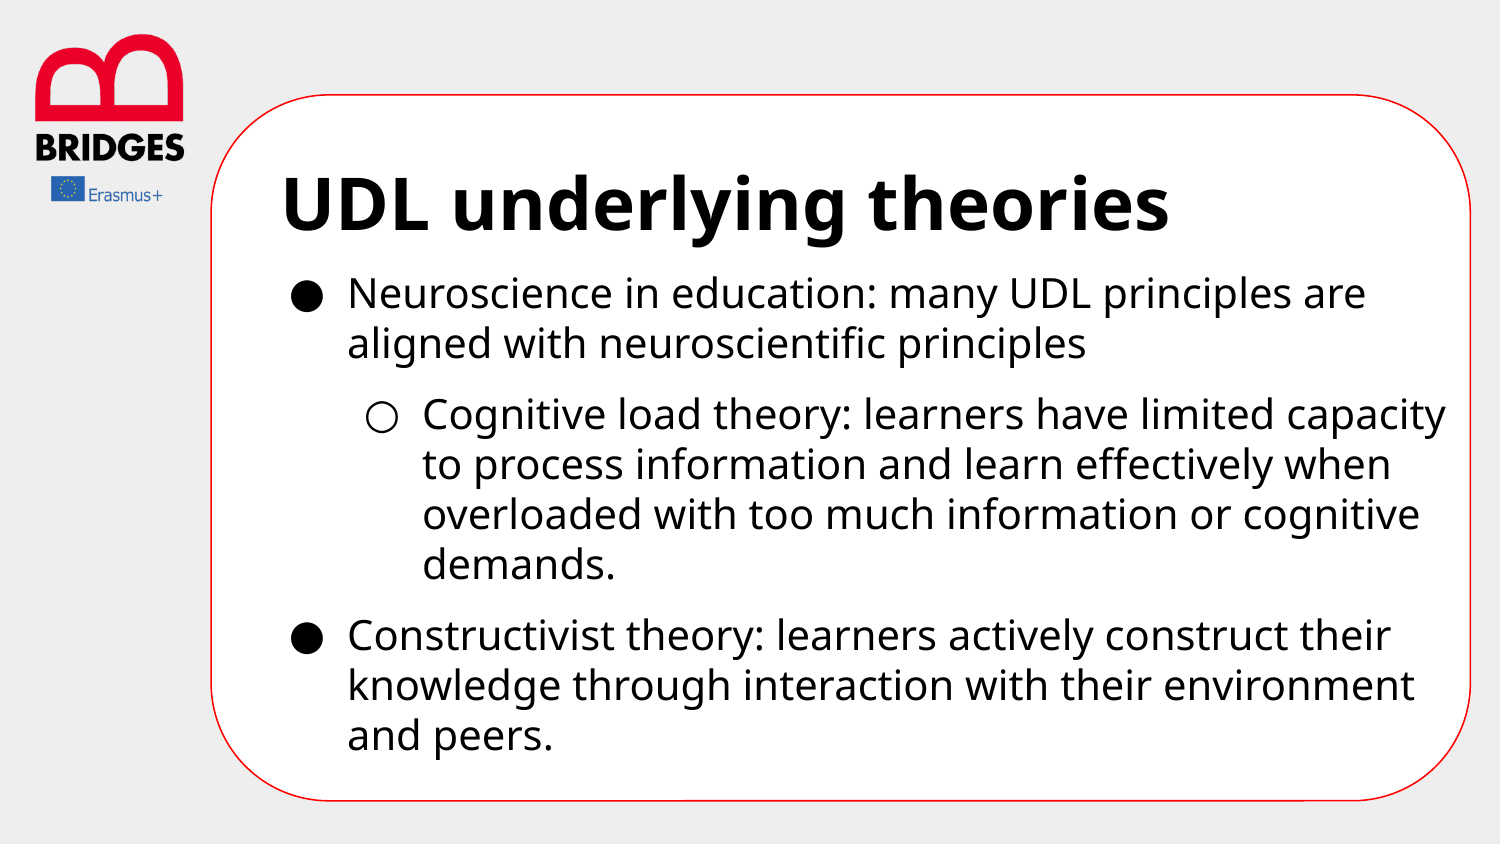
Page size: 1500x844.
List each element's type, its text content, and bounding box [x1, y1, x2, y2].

text_box [211, 94, 1468, 801]
text_box Neuroscience in education: many UDL principles are aligned with neuroscientific principles Cognitive load theory: learners have limited capacity to process information and learn effectively when overloaded with too much information or cognitive demands. Constructivist theory: learners actively construct their knowledge through interaction with their environment and peers. [257, 247, 1500, 707]
text_box [1457, 158, 1471, 247]
picture [12, 24, 207, 219]
text_box UDL underlying theories [265, 142, 1457, 247]
